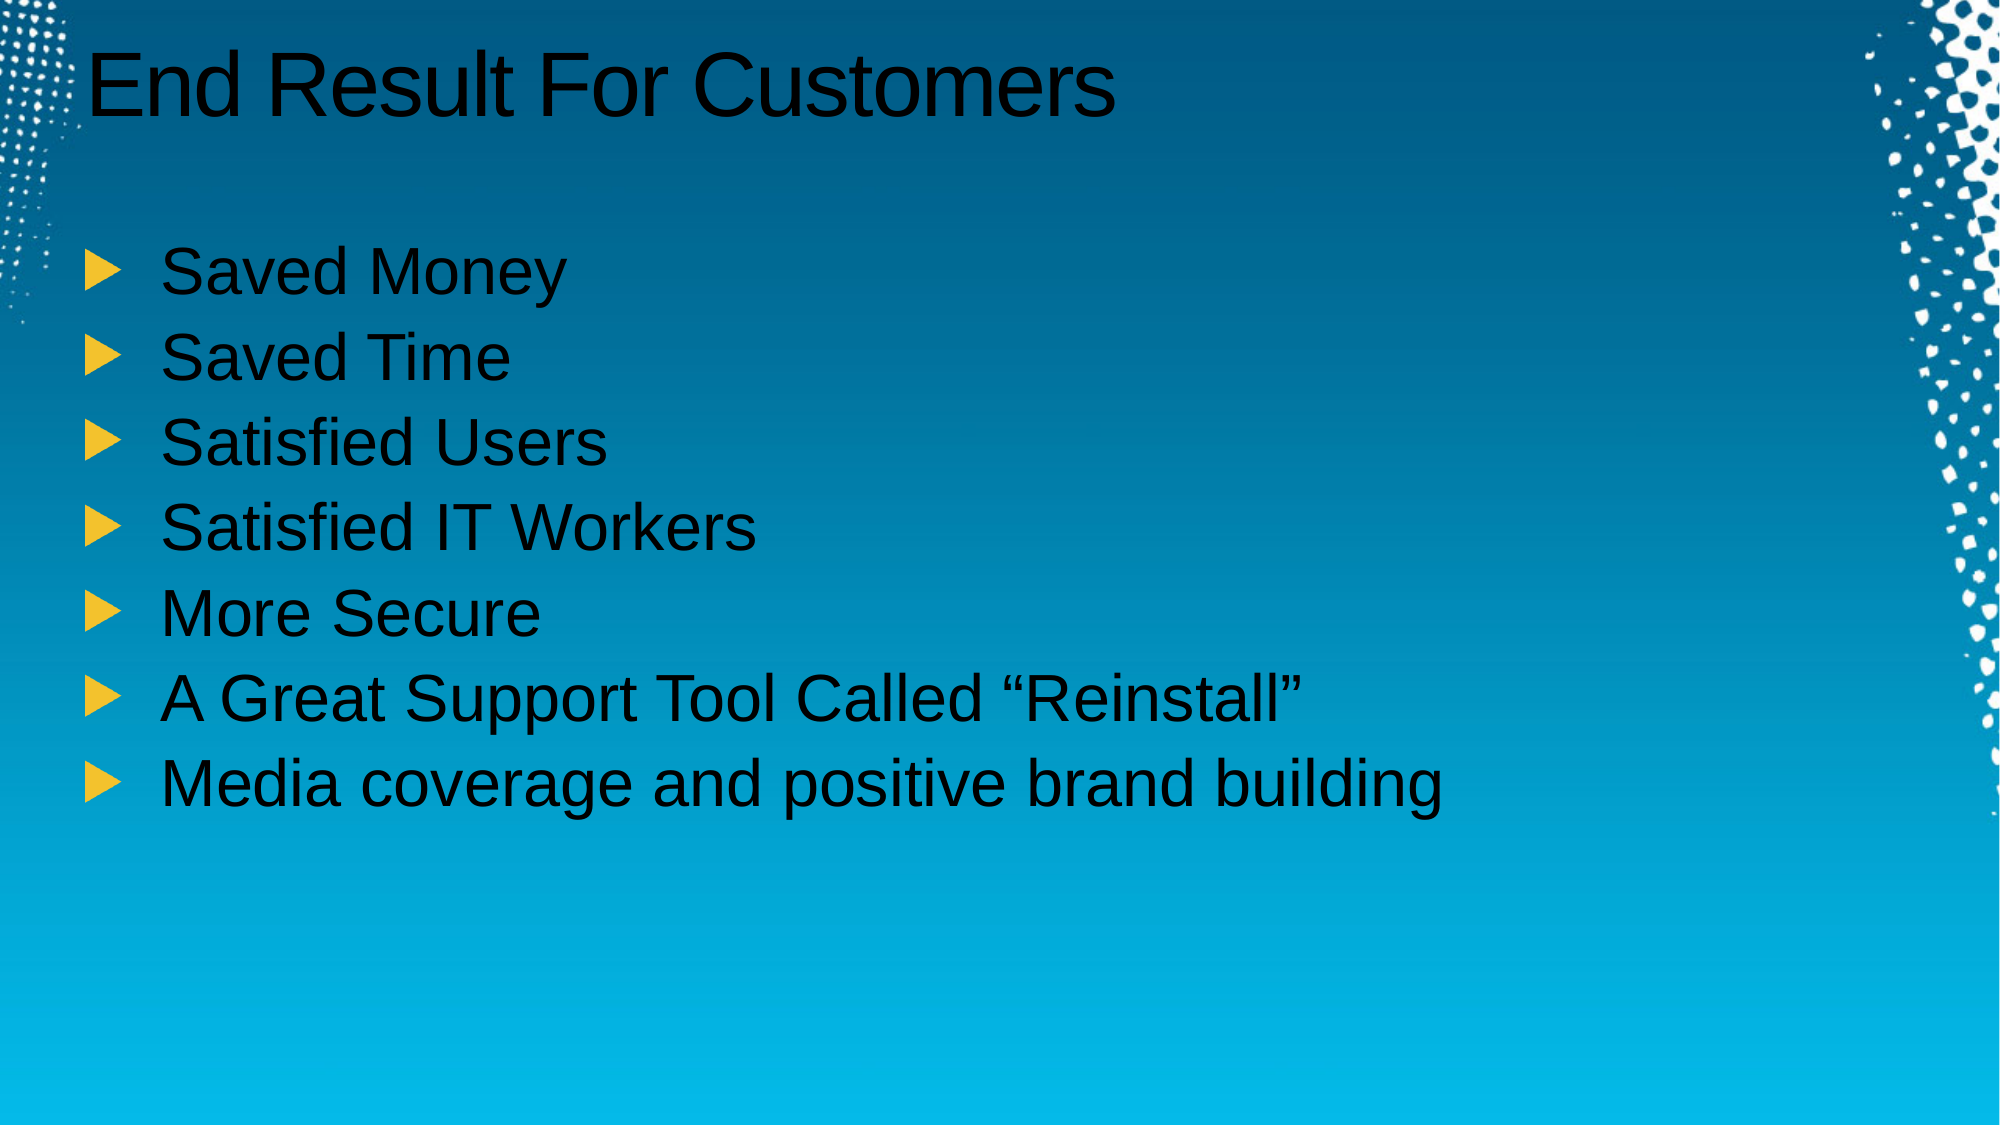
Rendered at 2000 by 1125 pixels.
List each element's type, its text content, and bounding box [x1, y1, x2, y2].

picture [1982, 714, 1993, 729]
picture [17, 129, 23, 136]
picture [1988, 691, 2000, 709]
picture [1919, 367, 1930, 378]
picture [3, 10, 11, 18]
picture [1968, 481, 1978, 492]
picture [1958, 445, 1968, 460]
picture [1945, 213, 1955, 220]
picture [1963, 278, 1976, 291]
picture [1978, 517, 1987, 527]
picture [1972, 570, 1986, 583]
picture [1942, 465, 1958, 483]
picture [1915, 109, 1924, 119]
picture [1928, 399, 1939, 415]
picture [1981, 604, 2000, 620]
picture [9, 84, 15, 91]
picture [1955, 557, 1965, 573]
picture [55, 62, 62, 69]
picture [47, 0, 57, 10]
picture [1898, 188, 1912, 198]
picture [0, 40, 9, 45]
picture [86, 250, 119, 289]
picture [18, 0, 29, 6]
picture [1992, 438, 2000, 448]
picture [1973, 368, 1982, 380]
picture [1963, 335, 1972, 344]
picture [1952, 502, 1967, 516]
picture [29, 27, 38, 38]
picture [1950, 359, 1960, 366]
picture [1935, 0, 2000, 306]
picture [1914, 308, 1929, 326]
picture [1955, 246, 1965, 256]
picture [1991, 747, 2000, 765]
picture [1960, 392, 1970, 403]
picture [86, 335, 119, 374]
picture [13, 41, 25, 49]
picture [1948, 413, 1958, 424]
picture [1892, 212, 1902, 216]
picture [1994, 382, 2000, 391]
picture [1920, 257, 1932, 264]
picture [1984, 349, 1992, 357]
list Saved Money Saved Time Satisfied Users Satisfied IT Workers More Secure A Great Support Tool Called “Reinstall” Media coverage and positive brand building [85, 237, 1914, 844]
title End Result For Customers [85, 37, 1914, 138]
picture [1925, 141, 1935, 155]
picture [34, 101, 43, 111]
picture [16, 143, 21, 151]
picture [42, 31, 53, 39]
picture [1991, 637, 2000, 652]
picture [86, 762, 119, 801]
picture [41, 59, 48, 67]
picture [1995, 582, 2000, 595]
picture [31, 131, 37, 138]
picture [33, 88, 42, 97]
picture [1972, 312, 1985, 322]
picture [28, 42, 36, 53]
picture [1932, 235, 1943, 241]
picture [18, 13, 26, 19]
picture [1957, 187, 1971, 200]
picture [1930, 291, 1941, 297]
picture [1914, 274, 1920, 291]
picture [1974, 683, 1985, 694]
picture [54, 76, 60, 83]
picture [1889, 152, 1901, 166]
picture [1983, 404, 1992, 414]
picture [1914, 164, 1923, 177]
picture [43, 42, 49, 53]
picture [45, 16, 55, 24]
picture [1922, 200, 1934, 207]
picture [1970, 426, 1980, 436]
picture [1926, 344, 1939, 358]
picture [1925, 87, 1941, 99]
picture [1935, 431, 1946, 449]
picture [56, 47, 64, 55]
picture [24, 72, 32, 79]
picture [58, 32, 66, 41]
picture [1946, 525, 1956, 533]
picture [16, 22, 23, 34]
picture [1942, 269, 1953, 276]
picture [86, 591, 119, 630]
picture [1911, 223, 1918, 230]
picture [1938, 122, 1950, 133]
picture [86, 506, 119, 545]
picture [86, 420, 119, 459]
picture [1921, 0, 1934, 8]
picture [26, 57, 34, 68]
picture [1988, 547, 2000, 561]
picture [1953, 301, 1962, 312]
picture [1969, 625, 1985, 642]
picture [0, 24, 9, 33]
picture [33, 116, 40, 124]
picture [10, 69, 17, 78]
picture [30, 14, 40, 23]
picture [38, 74, 47, 80]
picture [1941, 324, 1952, 332]
picture [1979, 657, 1995, 676]
picture [11, 55, 21, 64]
picture [1963, 535, 1977, 550]
picture [1929, 27, 1945, 45]
picture [1935, 177, 1945, 189]
picture [1935, 379, 1948, 391]
picture [1963, 589, 1976, 607]
picture [6, 97, 12, 105]
picture [1990, 492, 2000, 505]
picture [0, 155, 5, 163]
picture [86, 676, 119, 715]
picture [1980, 460, 1987, 469]
picture [1993, 321, 2000, 339]
picture [1946, 155, 1961, 167]
picture [33, 0, 42, 10]
